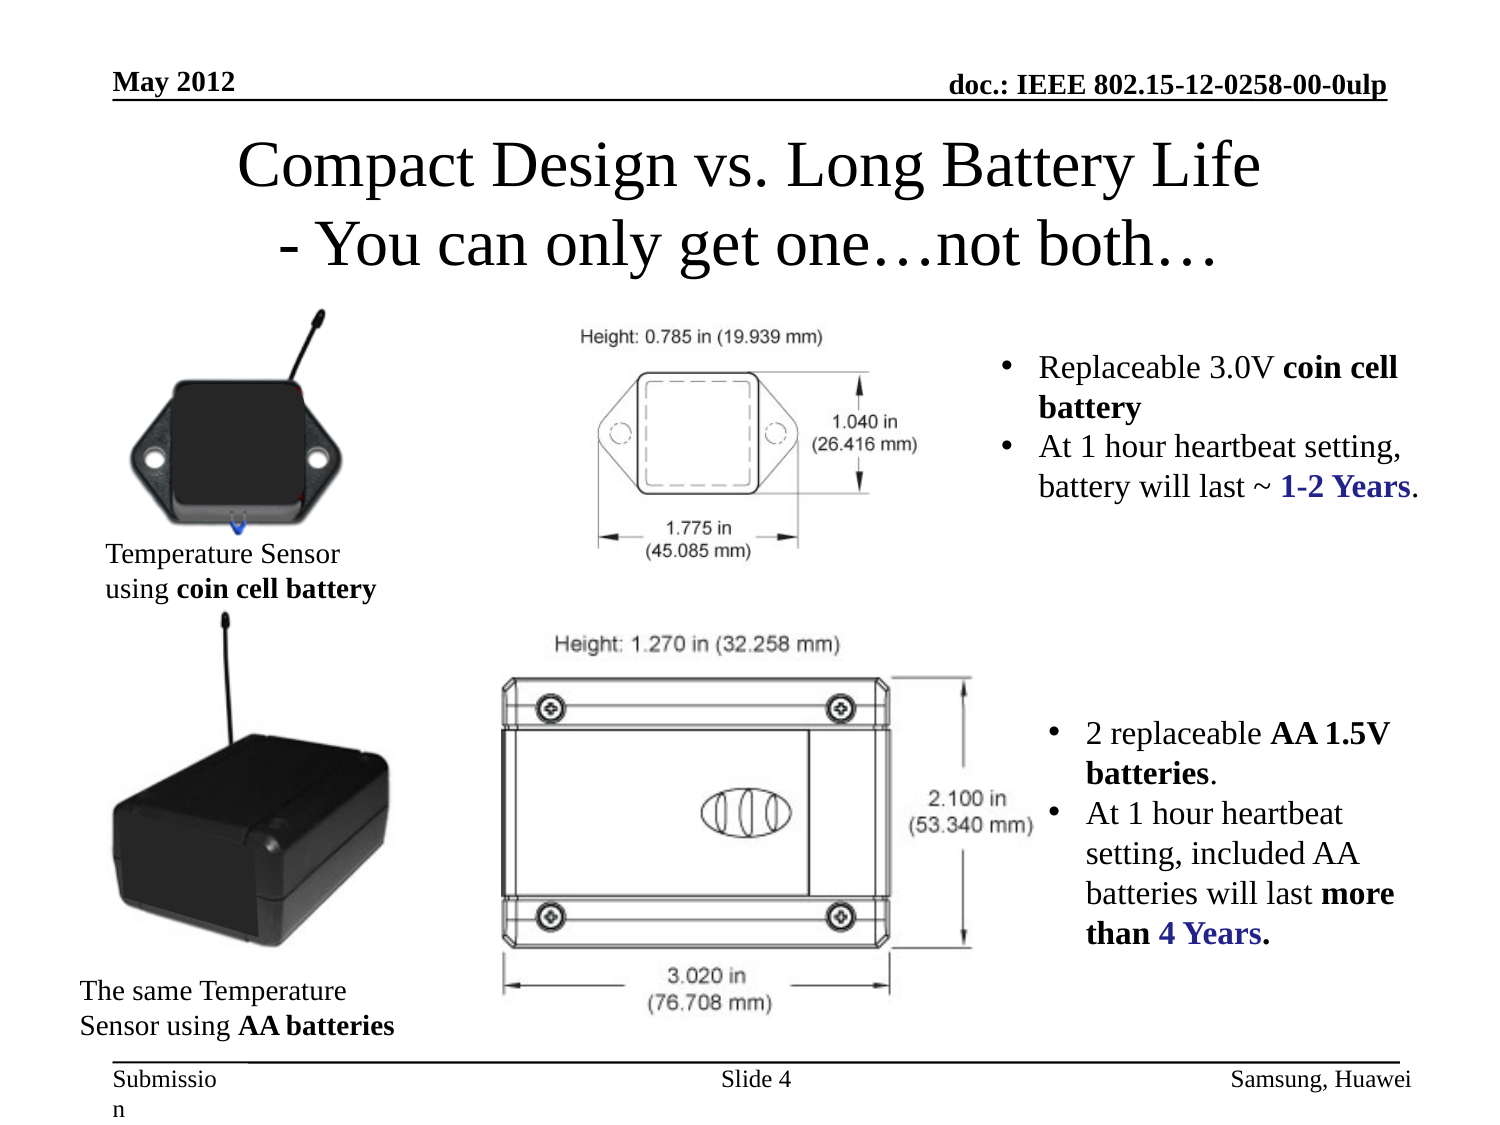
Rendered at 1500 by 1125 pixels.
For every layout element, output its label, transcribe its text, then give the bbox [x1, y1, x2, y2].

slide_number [112, 61, 376, 98]
text_box The same Temperature Sensor using AA batteries [64, 964, 443, 1049]
picture [501, 633, 1034, 1044]
text_box 2 replaceable AA 1.5V batteries. At 1 hour heartbeat setting, included AA batteries will last more than 4 Years. [1038, 704, 1412, 959]
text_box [106, 609, 396, 951]
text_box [572, 314, 937, 578]
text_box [123, 302, 350, 544]
text_box Temperature Sensor using coin cell battery [90, 527, 407, 612]
slide_number 4 [706, 1061, 806, 1093]
title Compact Design vs. Long Battery Life - You can only get one…not both… [112, 112, 1388, 288]
text_box Replaceable 3.0V coin cell battery At 1 hour heartbeat setting, battery will last ~ 1-2 Years. [986, 337, 1438, 512]
footer Samsung, Huawei [899, 1061, 1413, 1093]
